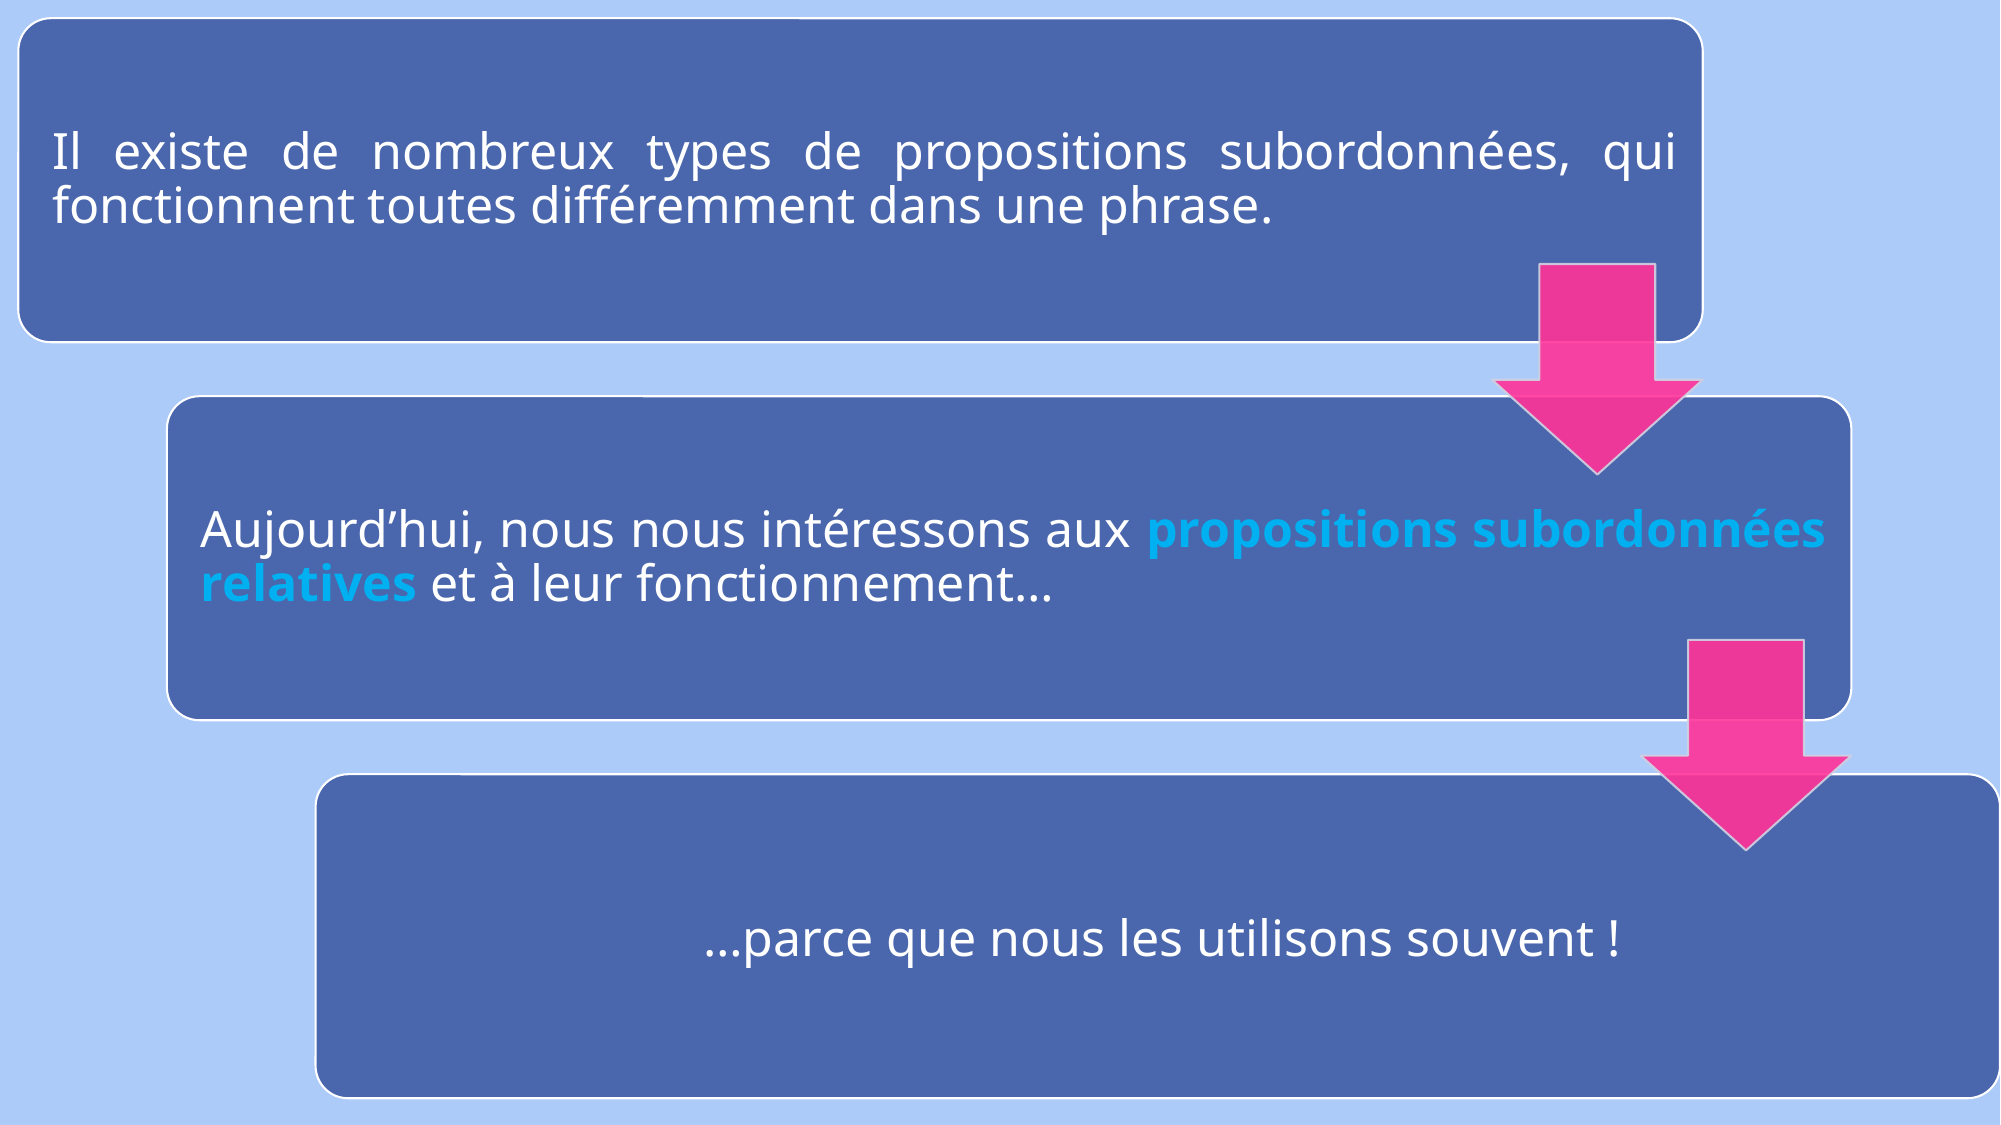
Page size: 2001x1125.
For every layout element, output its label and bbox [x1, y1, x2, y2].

text_box [18, 18, 2000, 1099]
